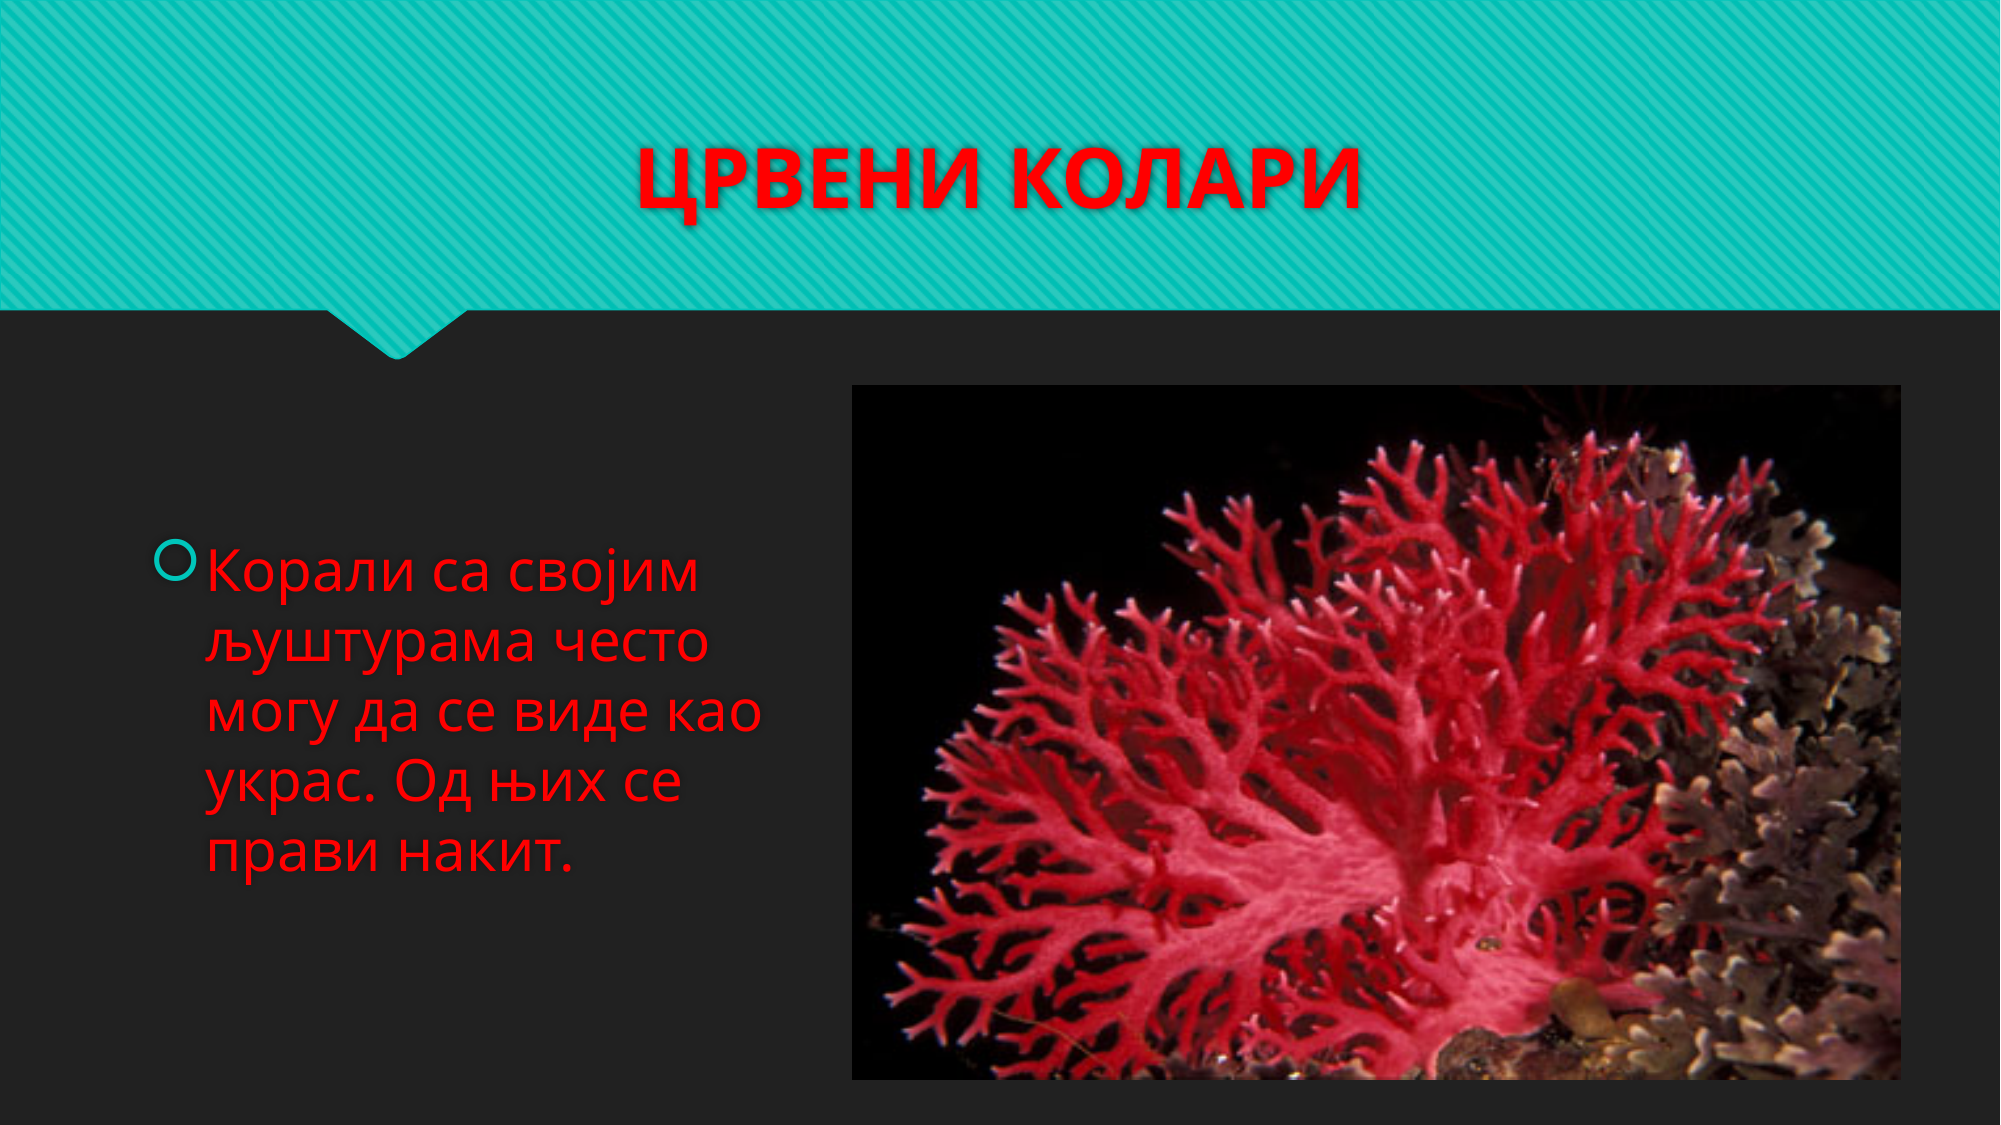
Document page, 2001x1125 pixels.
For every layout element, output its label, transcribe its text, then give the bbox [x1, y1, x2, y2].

list Корали са својим љуштурама често могу да се виде као украс. Од њих се прави накит. [134, 482, 783, 999]
picture [852, 385, 1901, 1081]
title ЦРВЕНИ КОЛАРИ [132, 73, 1868, 233]
